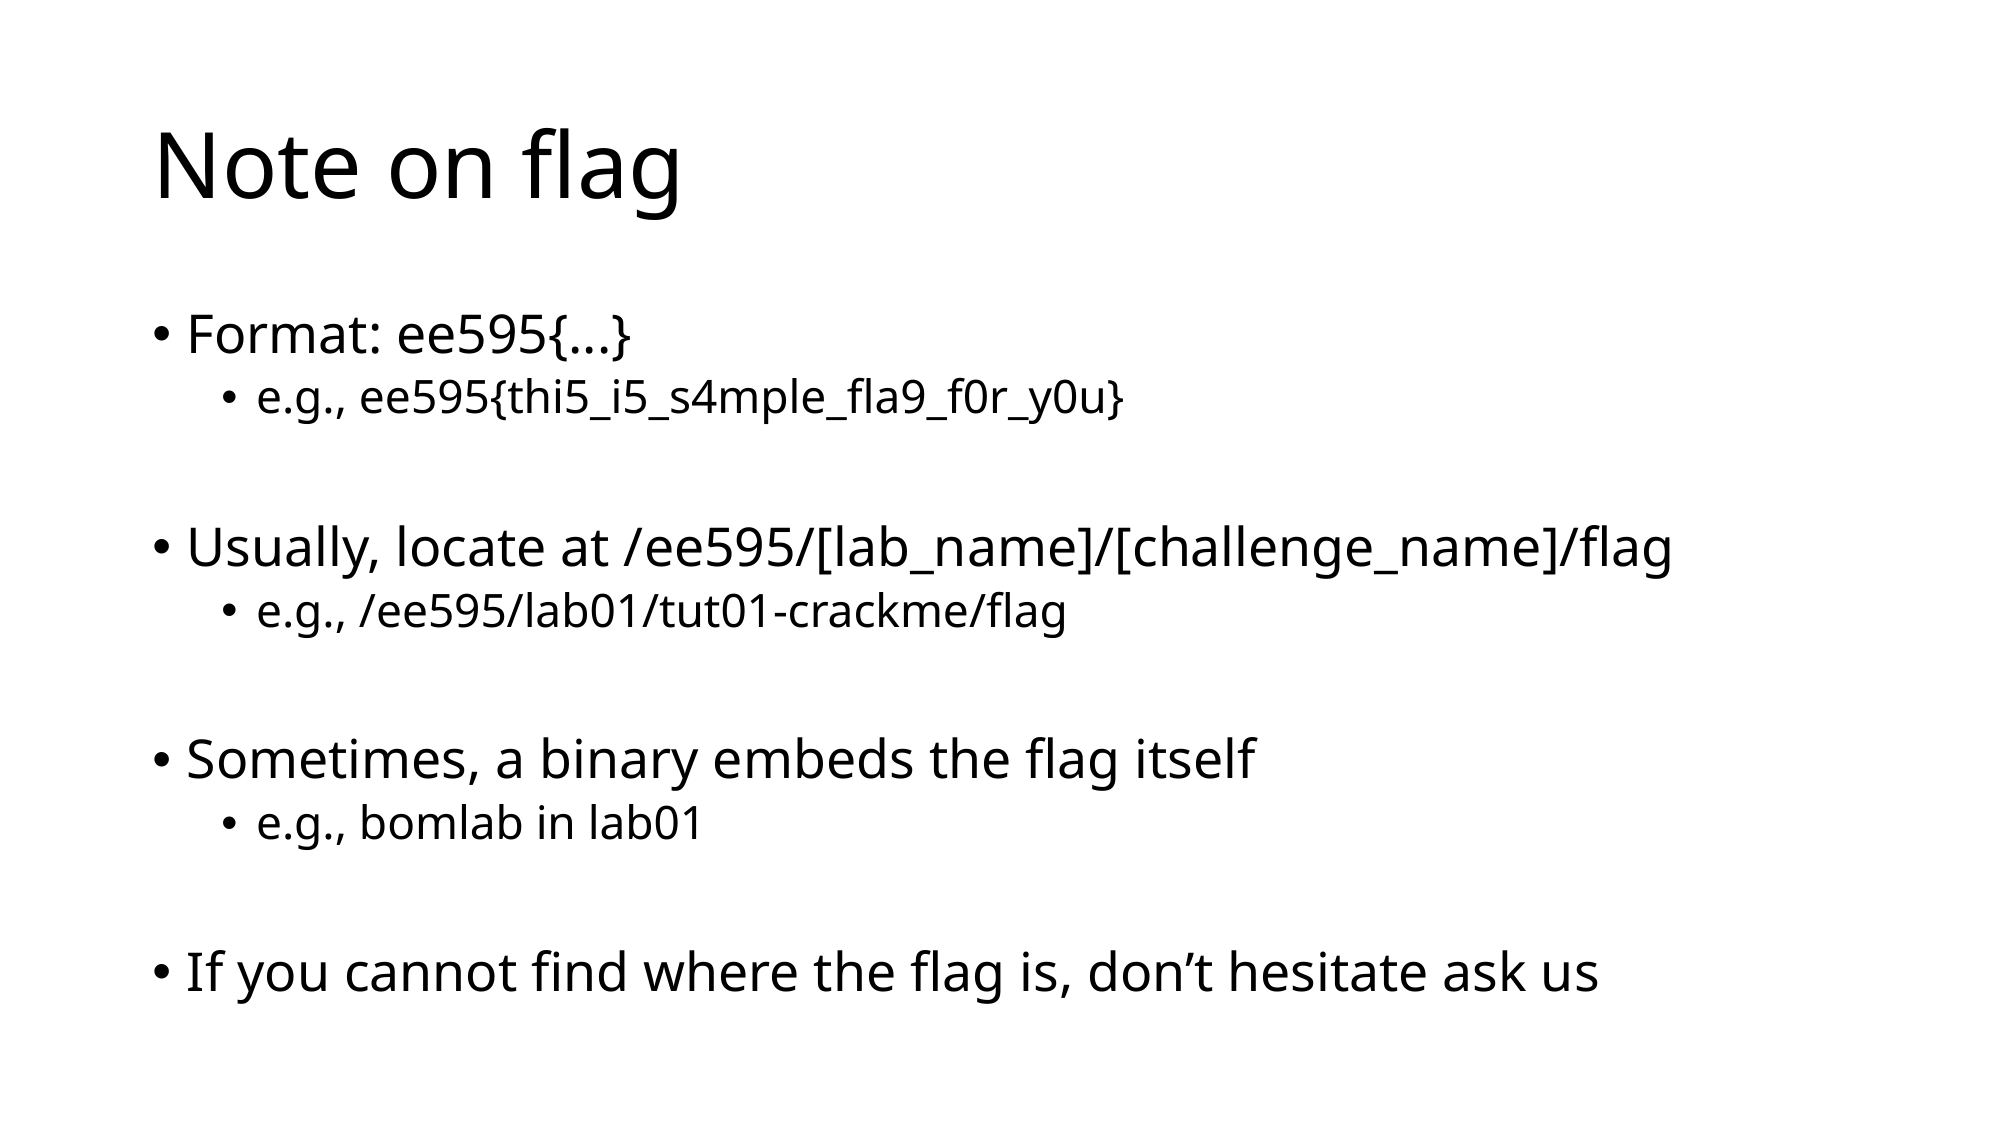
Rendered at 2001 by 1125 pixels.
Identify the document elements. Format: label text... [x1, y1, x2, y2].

list Format: ee595{...} e.g., ee595{thi5_i5_s4mple_fla9_f0r_y0u} Usually, locate at /ee595/[lab_name]/[challenge_name]/flag e.g., /ee595/lab01/tut01-crackme/flag Sometimes, a binary embeds the flag itself e.g., bomlab in lab01 If you cannot find where the flag is, don’t hesitate ask us [137, 299, 1863, 1014]
title Note on flag [137, 59, 1863, 278]
